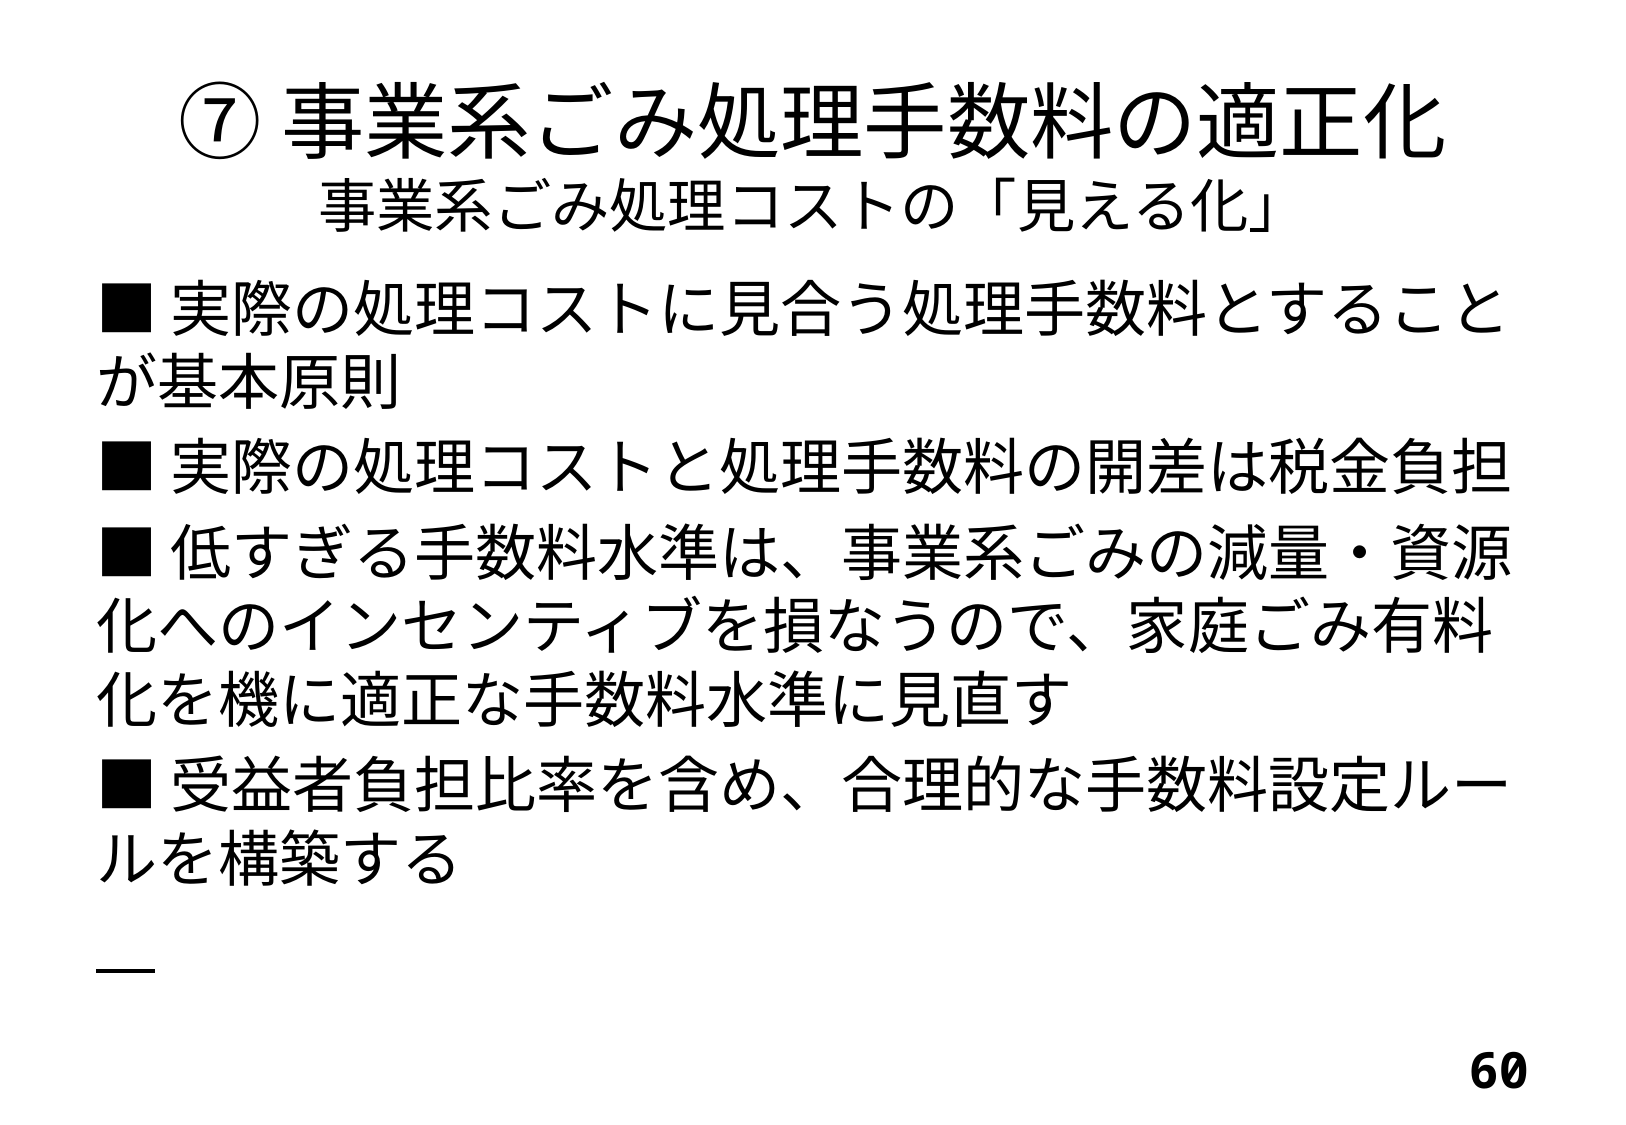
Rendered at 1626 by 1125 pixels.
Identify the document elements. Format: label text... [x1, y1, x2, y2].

title ⑦事業系ごみ処理手数料の適正化 事業系ごみ処理コストの「見える化」 [81, 45, 1544, 233]
list ■実際の処理コストに見合う処理手数料とすることが基本原則 ■実際の処理コストと処理手数料の開差は税金負担 ■低すぎる手数料水準は、事業系ごみの減量・資源化へのインセンティブを損なうので、家庭ごみ有料化を機に適正な手数料水準に見直す ■受益者負担比率を含め、合理的な手数料設定ルールを構築する [81, 262, 1544, 1005]
slide_number 59 [1164, 1042, 1544, 1103]
